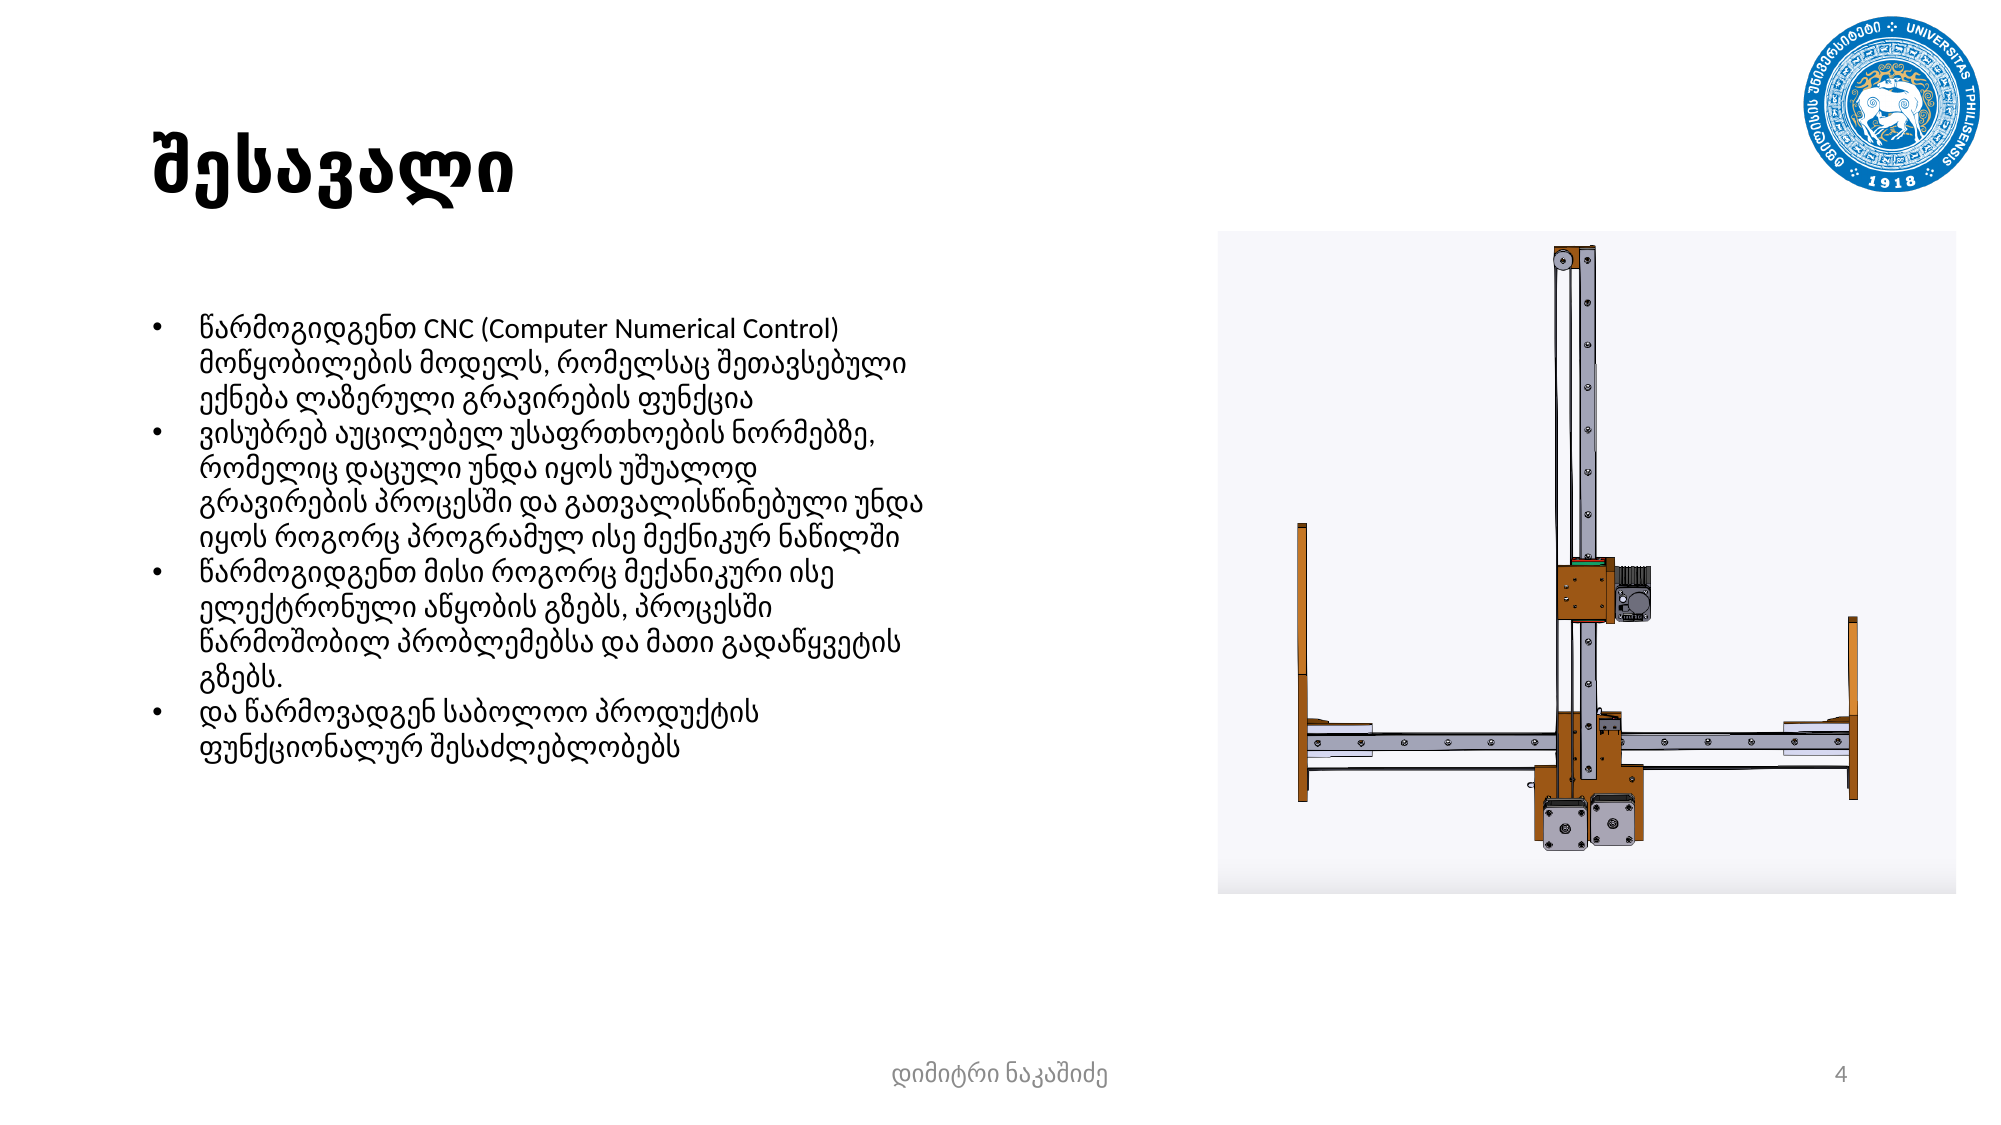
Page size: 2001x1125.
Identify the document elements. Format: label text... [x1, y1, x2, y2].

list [1217, 231, 1957, 894]
title შესავალი [137, 59, 1863, 278]
picture [1803, 16, 1980, 192]
slide_number 4 [1412, 1042, 1863, 1103]
footer დიმიტრი ნაკაშიძე [662, 1042, 1338, 1103]
text_box წარმოგიდგენთ CNC (Computer Numerical Control) მოწყობილების მოდელს, რომელსაც შეთავსებული ექნება ლაზერული გრავირების ფუნქცია ვისუბრებ აუცილებელ უსაფრთხოების ნორმებზე, რომელიც დაცული უნდა იყოს უშუალოდ გრავირების პროცესში და გათვალისწინებული უნდა იყოს როგორც პროგრამულ ისე მექნიკურ ნაწილში წარმოგიდგენთ მისი როგორც მექანიკური ისე ელექტრონული აწყობის გზებს, პროცესში წარმოშობილ პრობლემებსა და მათი გადაწყვეტის გზებს. და წარმოვადგენ საბოლოო პროდუქტის ფუნქციონალურ შესაძლებლობებს [137, 301, 949, 771]
